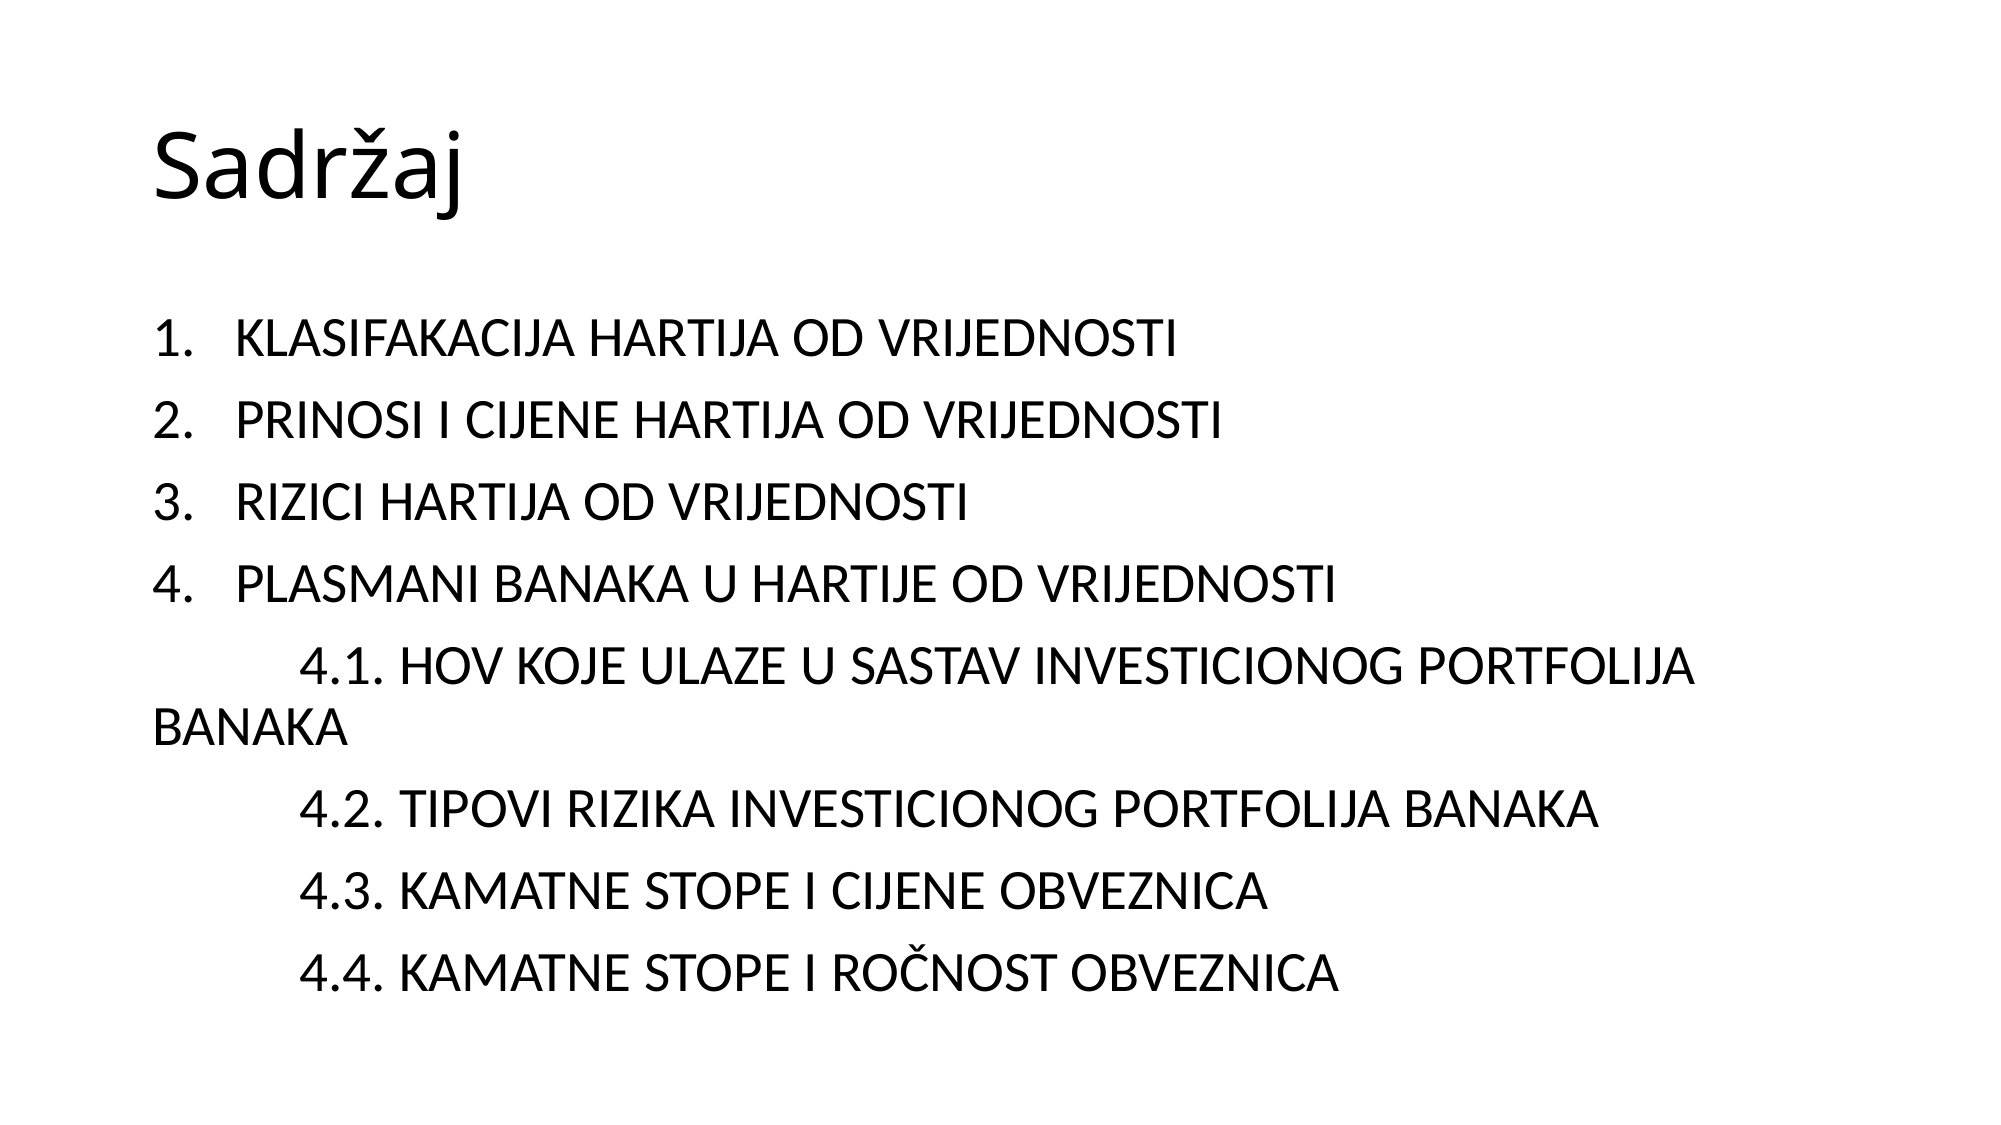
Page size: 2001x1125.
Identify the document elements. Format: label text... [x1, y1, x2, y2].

title Sadržaj [137, 59, 1863, 278]
list KLASIFAKACIJA HARTIJA OD VRIJEDNOSTI PRINOSI I CIJENE HARTIJA OD VRIJEDNOSTI RIZICI HARTIJA OD VRIJEDNOSTI PLASMANI BANAKA U HARTIJE OD VRIJEDNOSTI 4.1. HOV KOJE ULAZE U SASTAV INVESTICIONOG PORTFOLIJA BANAKA 4.2. TIPOVI RIZIKA INVESTICIONOG PORTFOLIJA BANAKA 4.3. KAMATNE STOPE I CIJENE OBVEZNICA 4.4. KAMATNE STOPE I ROČNOST OBVEZNICA [137, 299, 1863, 1014]
